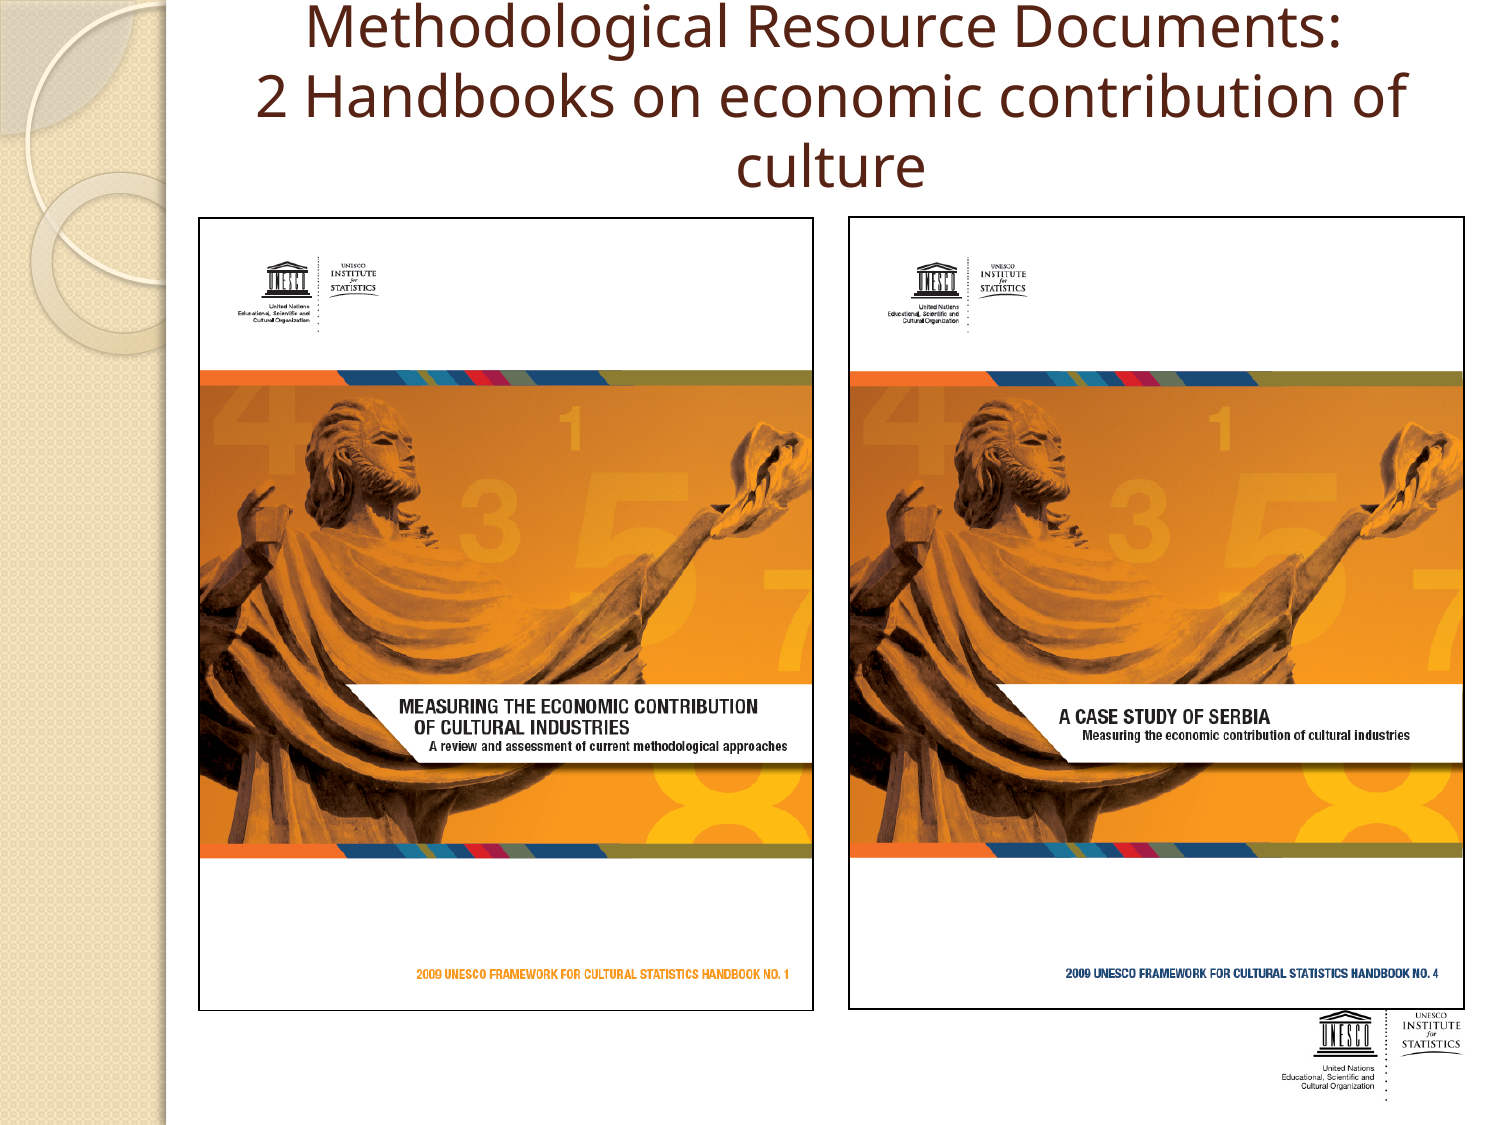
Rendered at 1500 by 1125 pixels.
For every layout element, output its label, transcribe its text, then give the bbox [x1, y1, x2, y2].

title Methodological Resource Documents: 2 Handbooks on economic contribution of culture [162, 0, 1500, 188]
picture [199, 218, 813, 1010]
picture [1265, 989, 1479, 1113]
picture [849, 216, 1464, 1009]
